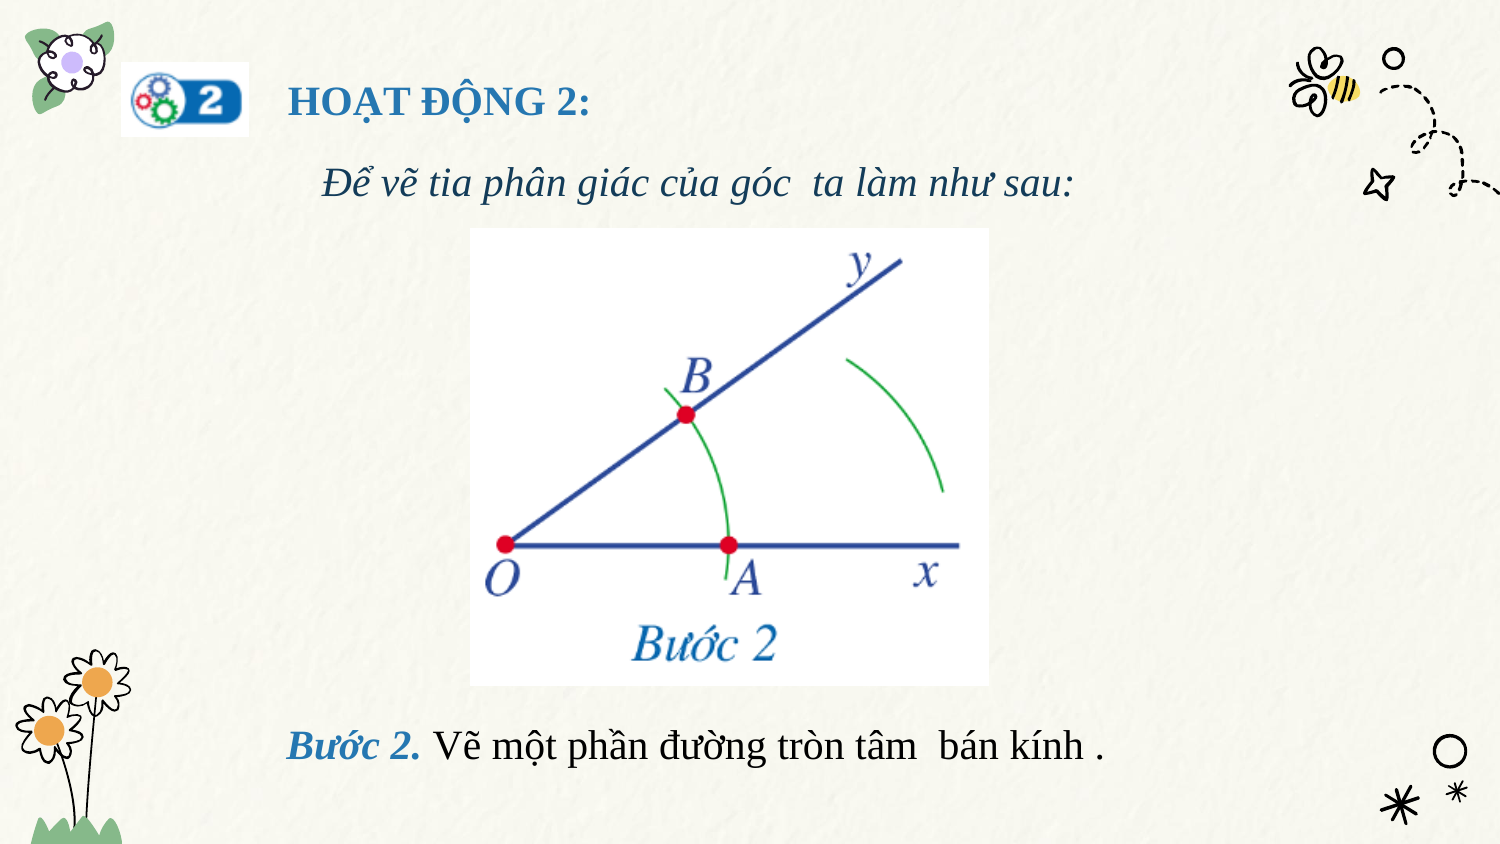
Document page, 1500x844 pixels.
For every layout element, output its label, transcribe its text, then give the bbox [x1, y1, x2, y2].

picture [18, 699, 80, 760]
picture [67, 652, 129, 714]
text_box HOẠT ĐỘNG 2: [272, 66, 607, 132]
picture [73, 687, 95, 712]
picture [64, 705, 93, 823]
picture [0, 0, 1500, 844]
